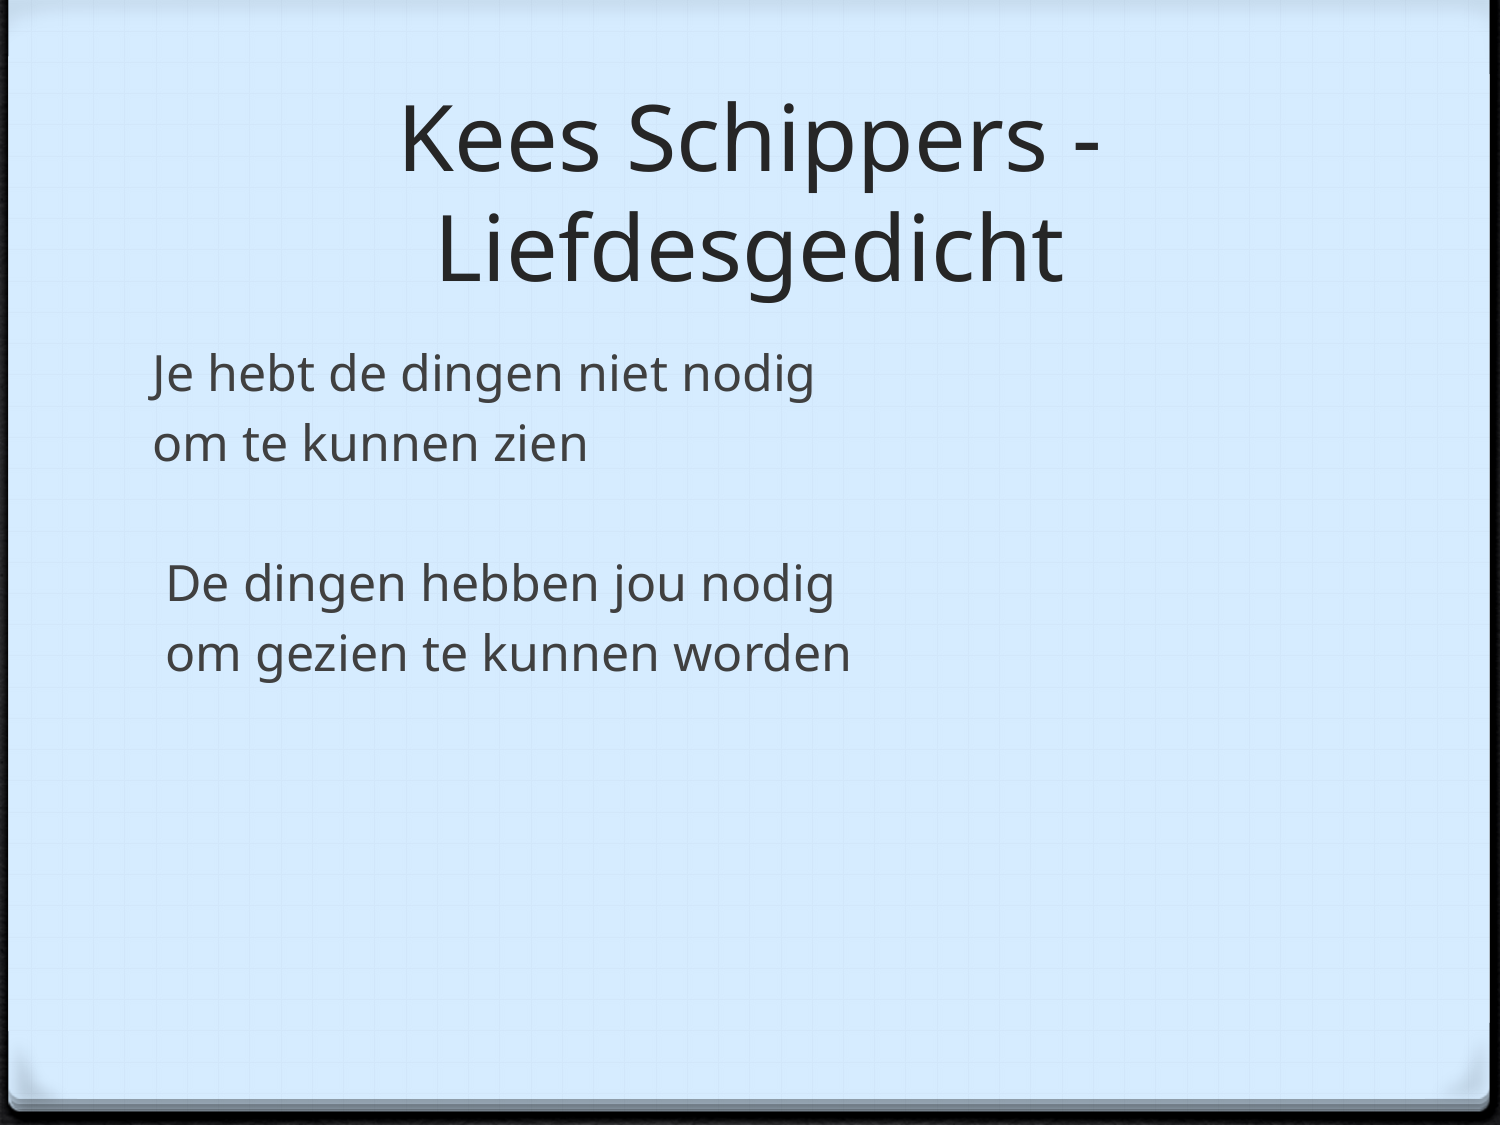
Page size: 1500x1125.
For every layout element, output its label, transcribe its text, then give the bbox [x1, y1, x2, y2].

list Je hebt de dingen niet nodig om te kunnen zien De dingen hebben jou nodig om gezien te kunnen worden [137, 334, 1363, 983]
picture [0, 0, 1500, 1125]
title Kees Schippers - Liefdesgedicht [90, 71, 1410, 309]
